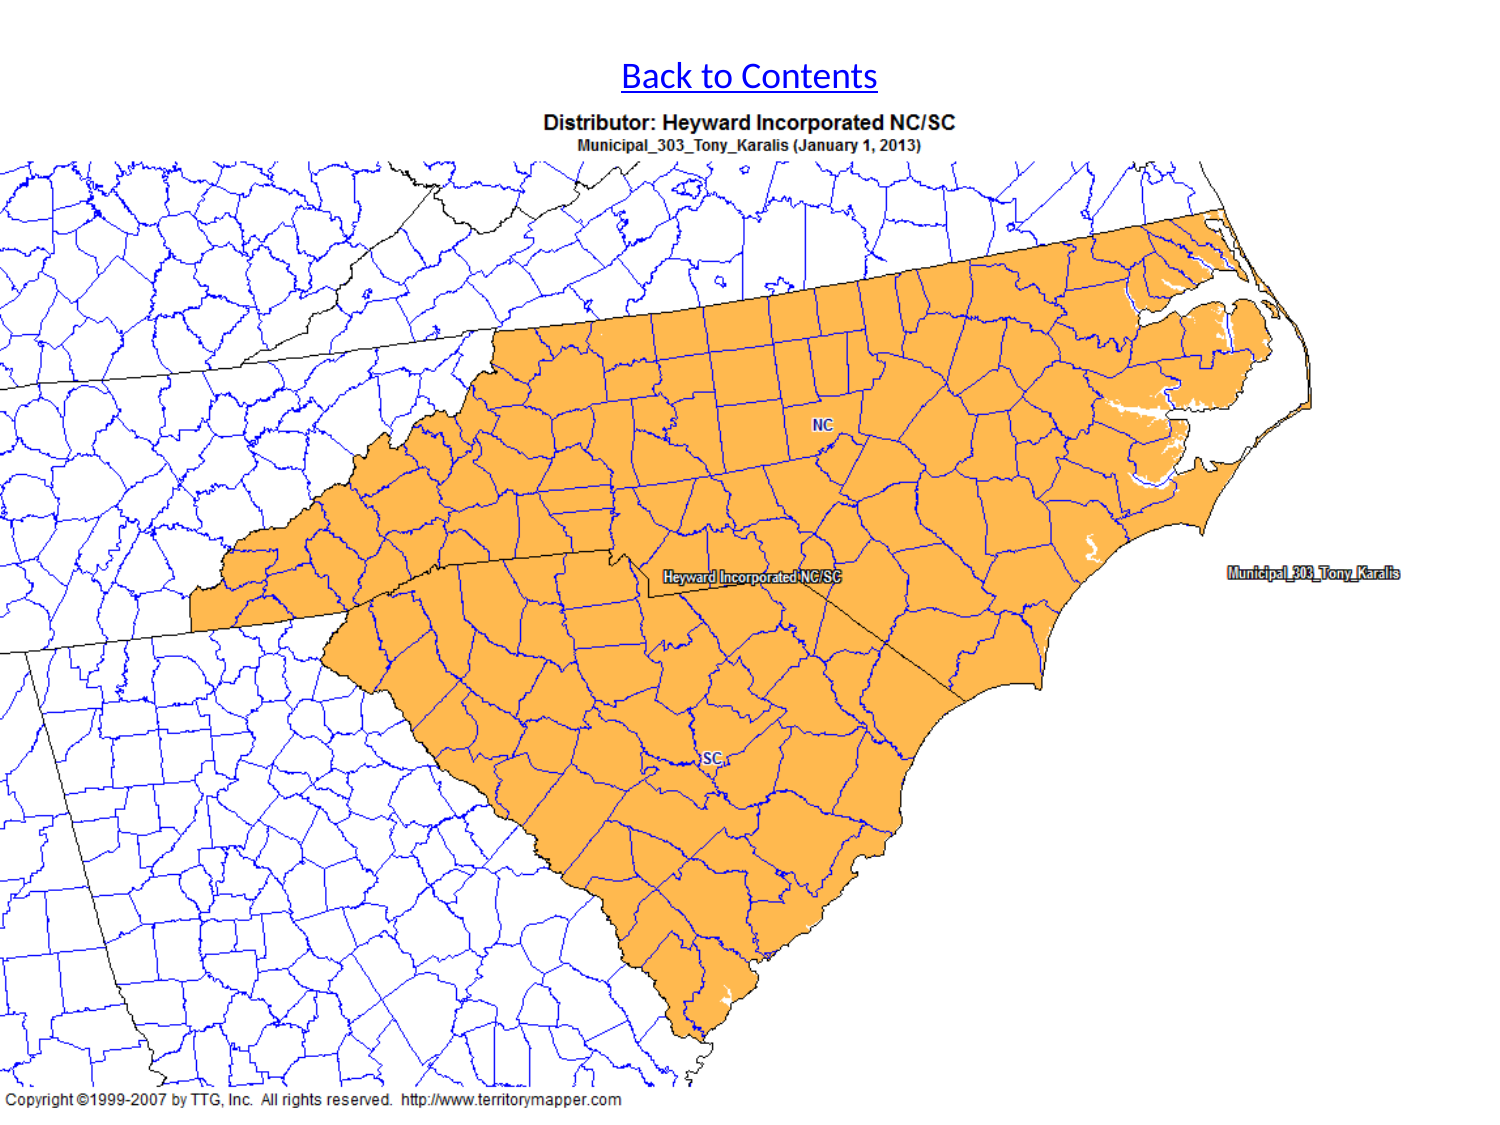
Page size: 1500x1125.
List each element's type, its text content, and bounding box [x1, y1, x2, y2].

text_box Back to Contents [606, 43, 894, 102]
picture [0, 104, 1500, 1125]
